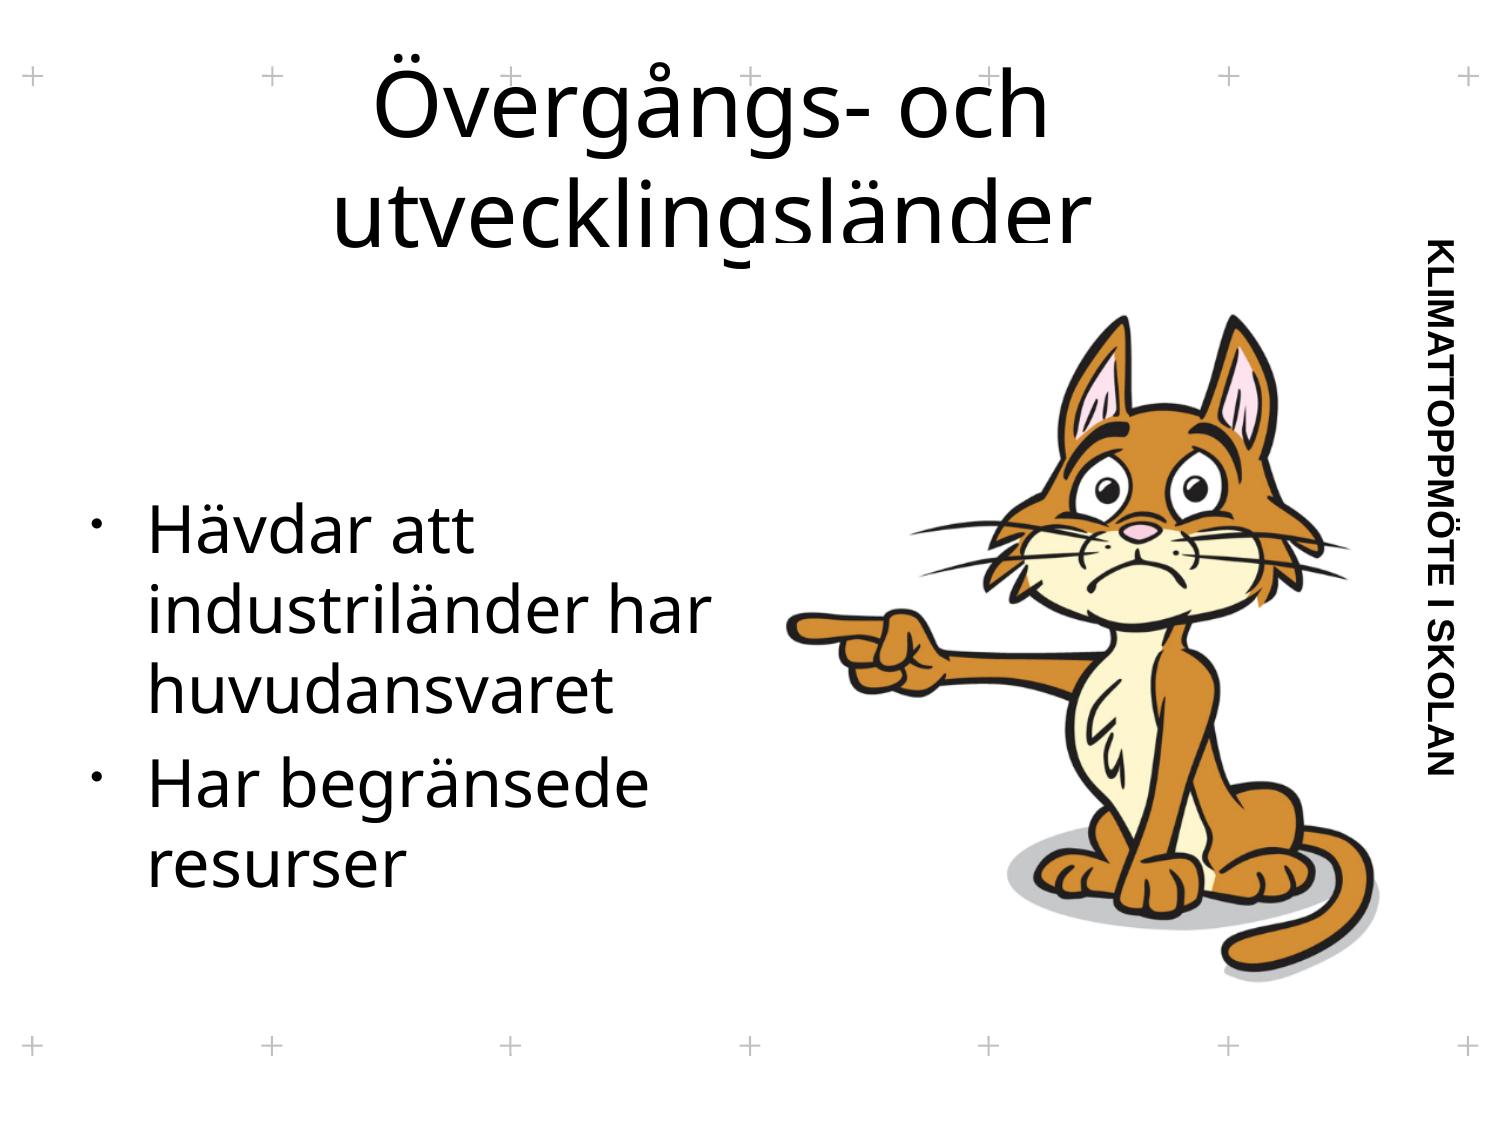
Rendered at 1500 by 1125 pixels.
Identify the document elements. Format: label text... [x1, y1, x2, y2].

picture [749, 243, 1391, 1000]
list Hävdar att industriländer har huvudansvaret Har begränsede resurser [76, 479, 746, 1005]
title Övergångs- och utvecklingsländer [0, 82, 1425, 230]
